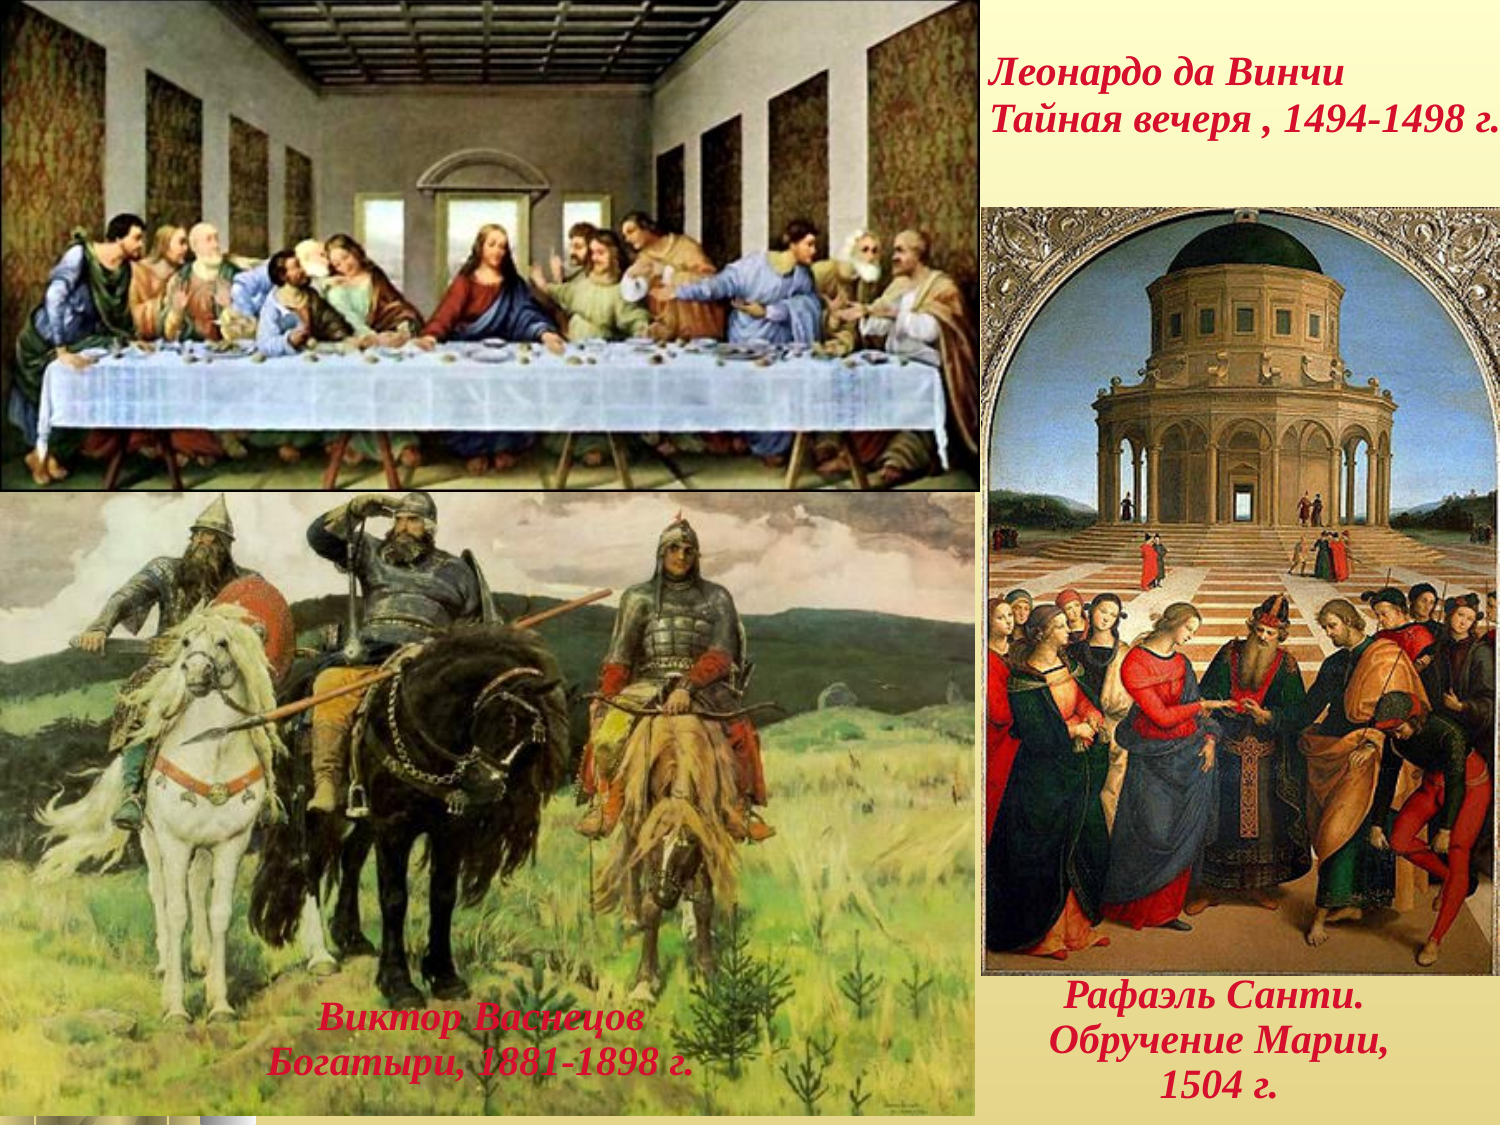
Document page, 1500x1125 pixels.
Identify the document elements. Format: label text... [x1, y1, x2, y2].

text_box Леонардо да Винчи Тайная вечеря , 1494-1498 г. [984, 42, 1500, 147]
picture [0, 0, 1500, 1117]
text_box Рафаэль Санти. Обручение Марии, 1504 г. [979, 987, 1500, 1093]
